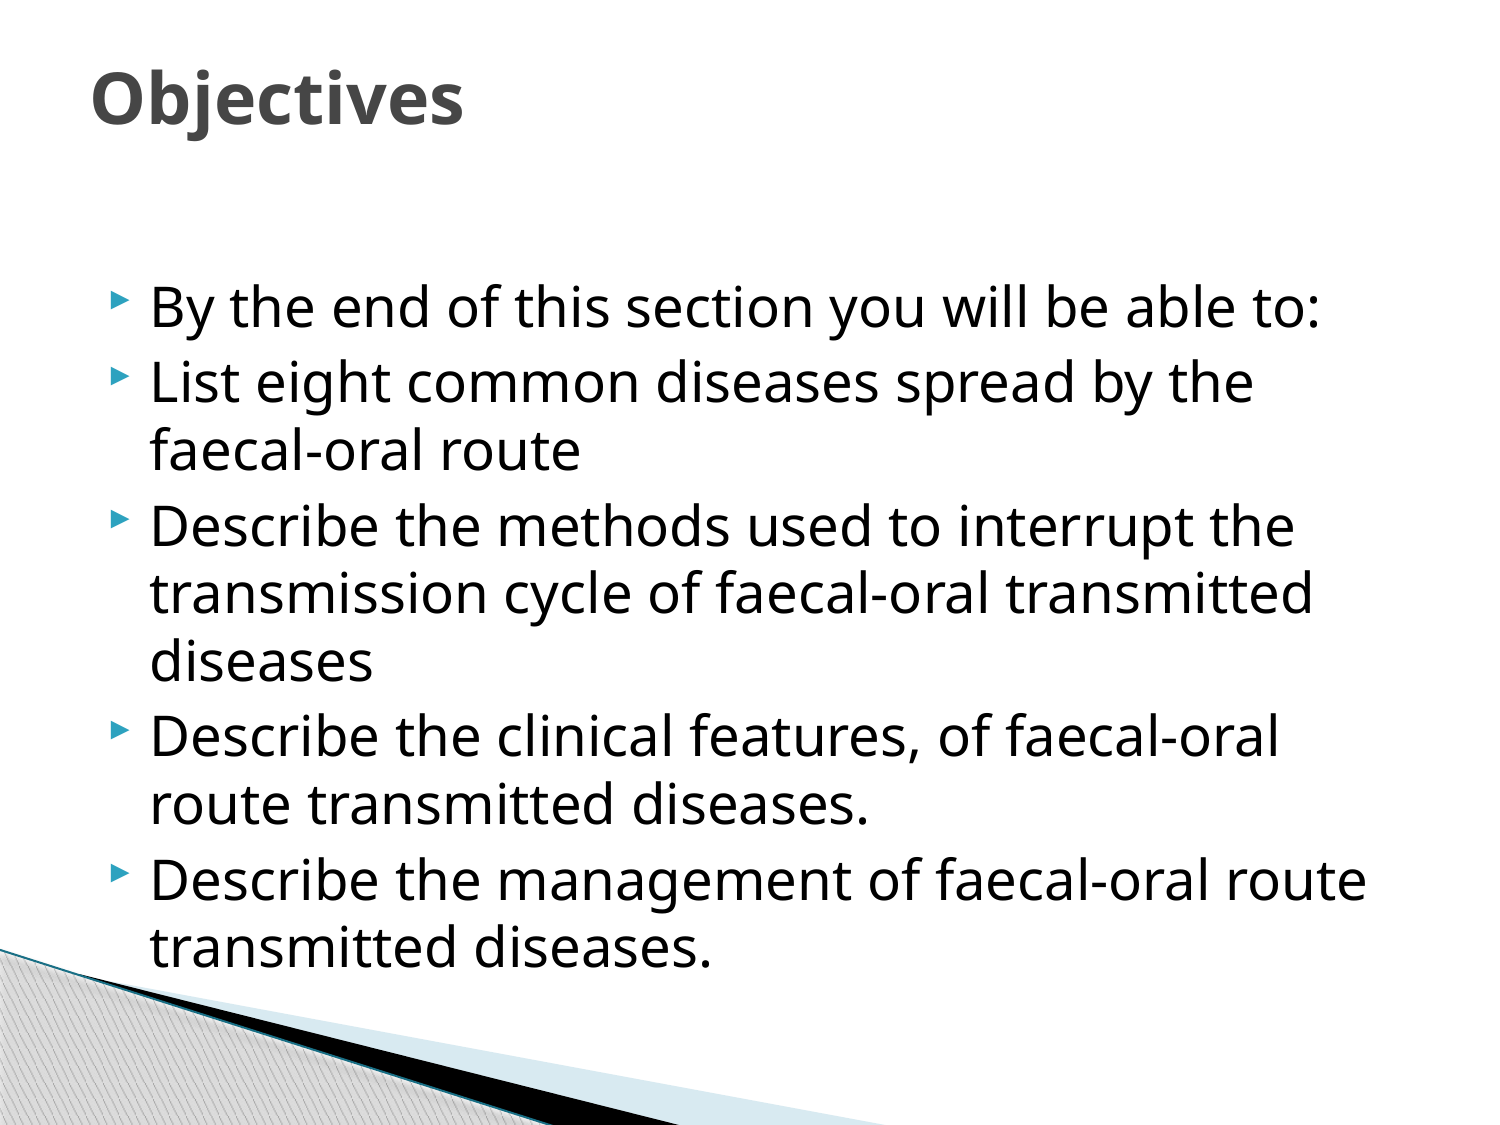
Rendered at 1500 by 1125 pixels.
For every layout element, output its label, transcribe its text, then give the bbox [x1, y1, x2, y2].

title Objectives [75, 45, 1425, 233]
list By the end of this section you will be able to: List eight common diseases spread by the faecal-oral route Describe the methods used to interrupt the transmission cycle of faecal-oral transmitted diseases Describe the clinical features, of faecal-oral route transmitted diseases. Describe the management of faecal-oral route transmitted diseases. [75, 233, 1425, 1025]
